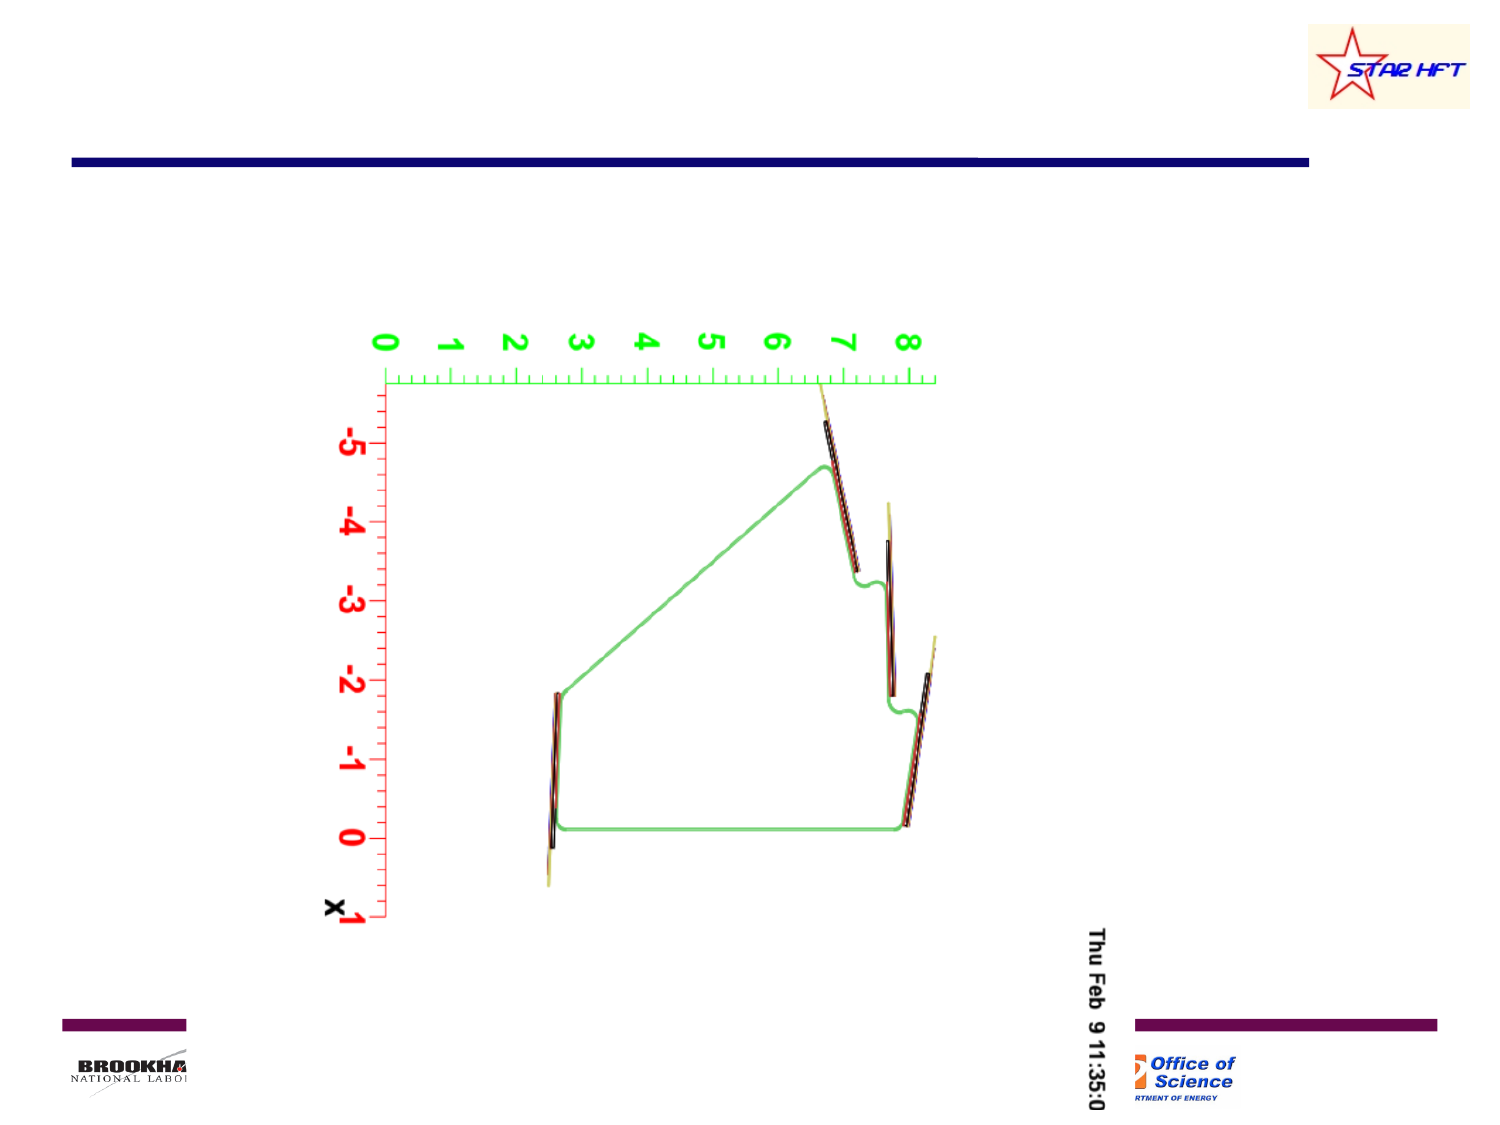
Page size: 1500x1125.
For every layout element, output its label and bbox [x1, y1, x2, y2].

picture [1308, 24, 1470, 109]
picture [199, 173, 1122, 1123]
picture [1136, 1045, 1241, 1109]
picture [71, 1044, 186, 1100]
